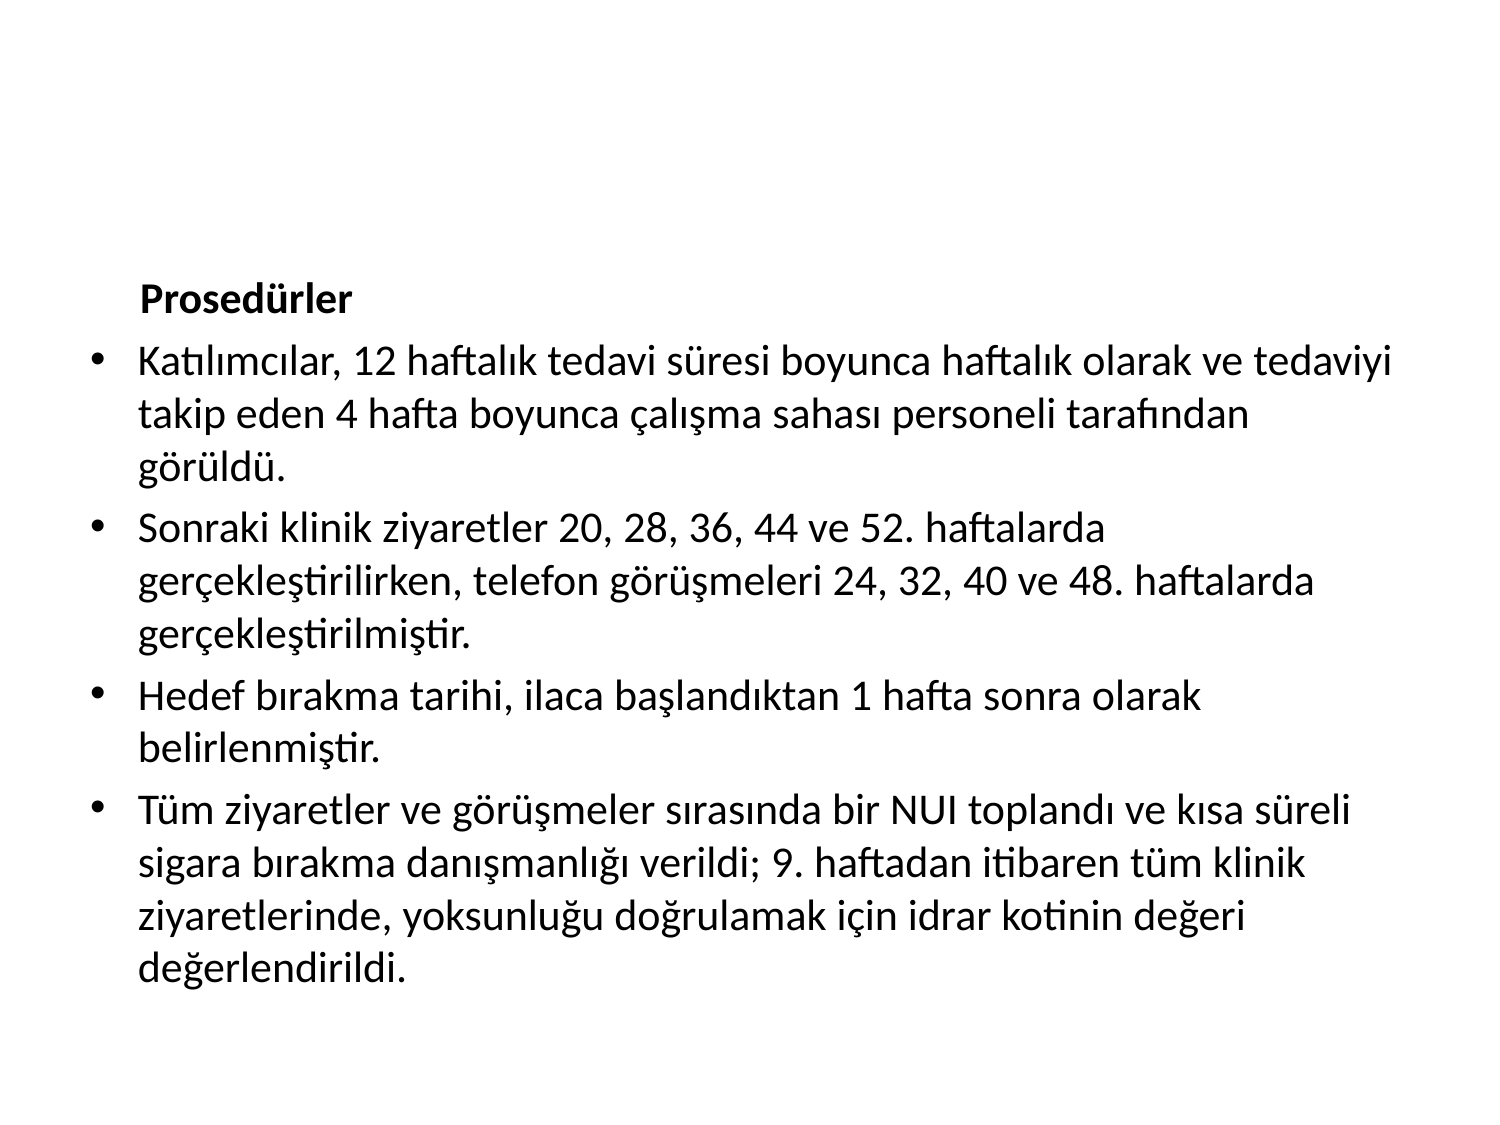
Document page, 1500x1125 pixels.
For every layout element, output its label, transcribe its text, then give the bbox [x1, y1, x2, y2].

list Prosedürler Katılımcılar, 12 haftalık tedavi süresi boyunca haftalık olarak ve tedaviyi takip eden 4 hafta boyunca çalışma sahası personeli tarafından görüldü. Sonraki klinik ziyaretler 20, 28, 36, 44 ve 52. haftalarda gerçekleştirilirken, telefon görüşmeleri 24, 32, 40 ve 48. haftalarda gerçekleştirilmiştir. Hedef bırakma tarihi, ilaca başlandıktan 1 hafta sonra olarak belirlenmiştir. Tüm ziyaretler ve görüşmeler sırasında bir NUI toplandı ve kısa süreli sigara bırakma danışmanlığı verildi; 9. haftadan itibaren tüm klinik ziyaretlerinde, yoksunluğu doğrulamak için idrar kotinin değeri değerlendirildi. [75, 262, 1425, 1005]
